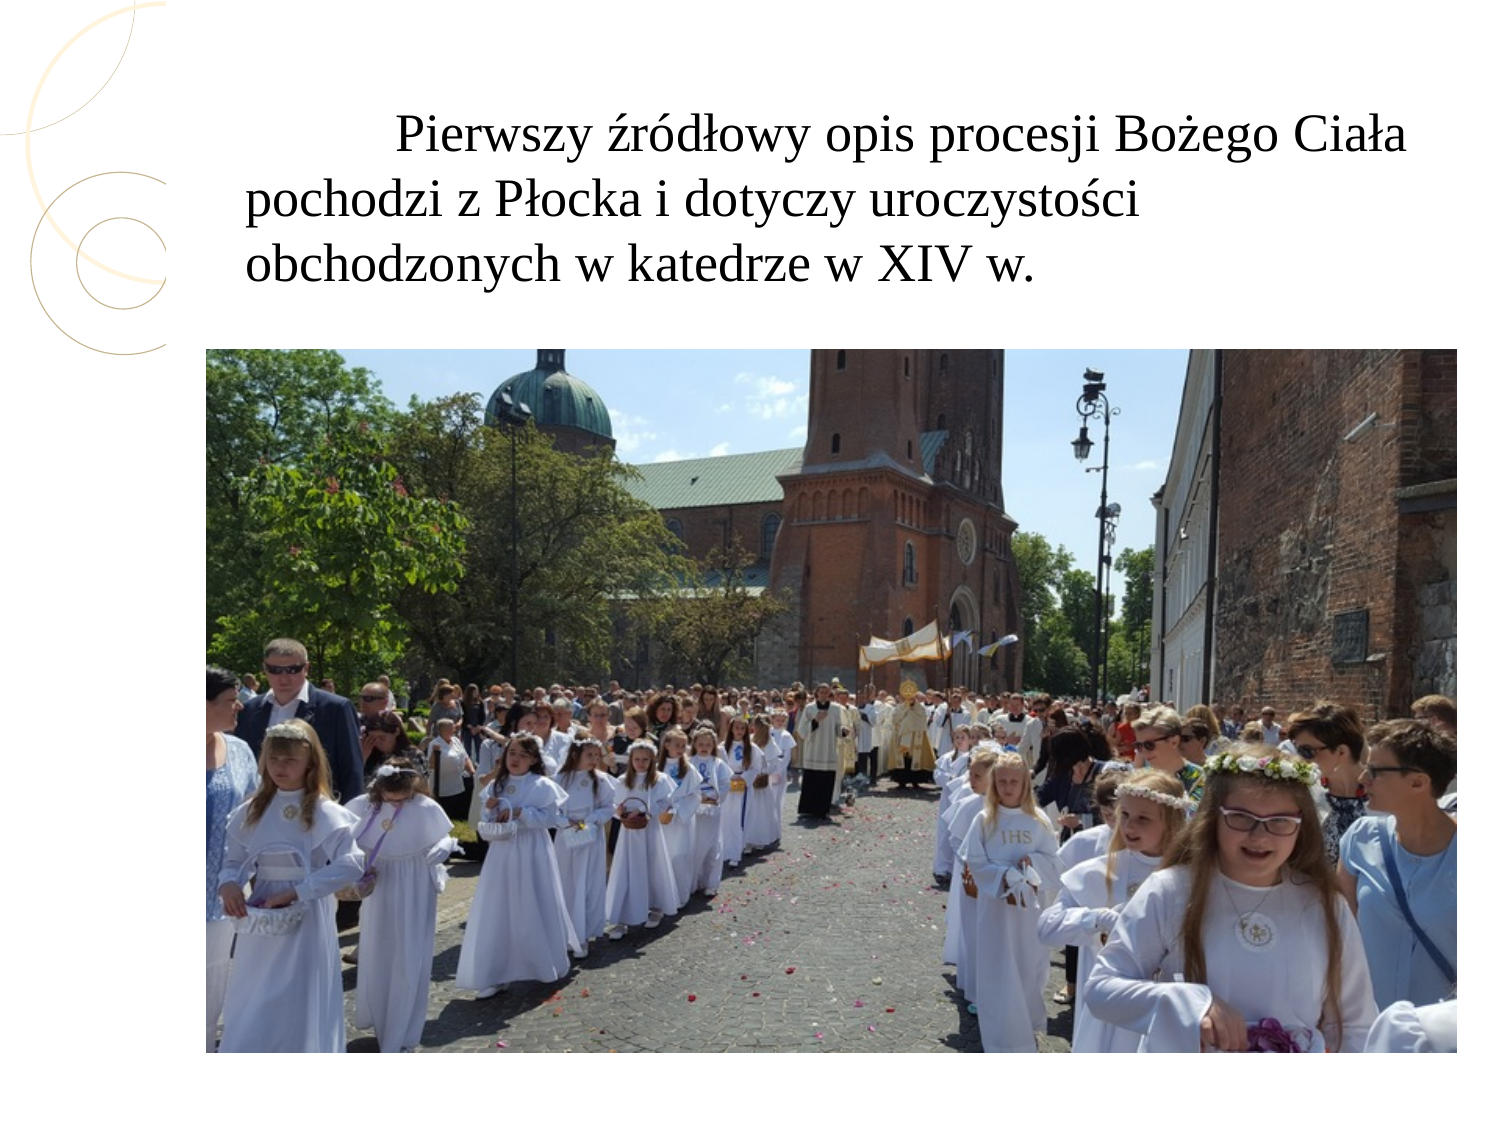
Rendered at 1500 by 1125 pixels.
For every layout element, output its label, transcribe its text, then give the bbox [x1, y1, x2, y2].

picture [206, 349, 1457, 1054]
list Pierwszy źródłowy opis procesji Bożego Ciała pochodzi z Płocka i dotyczy uroczystości obchodzonych w katedrze w XIV w. [230, 90, 1461, 353]
